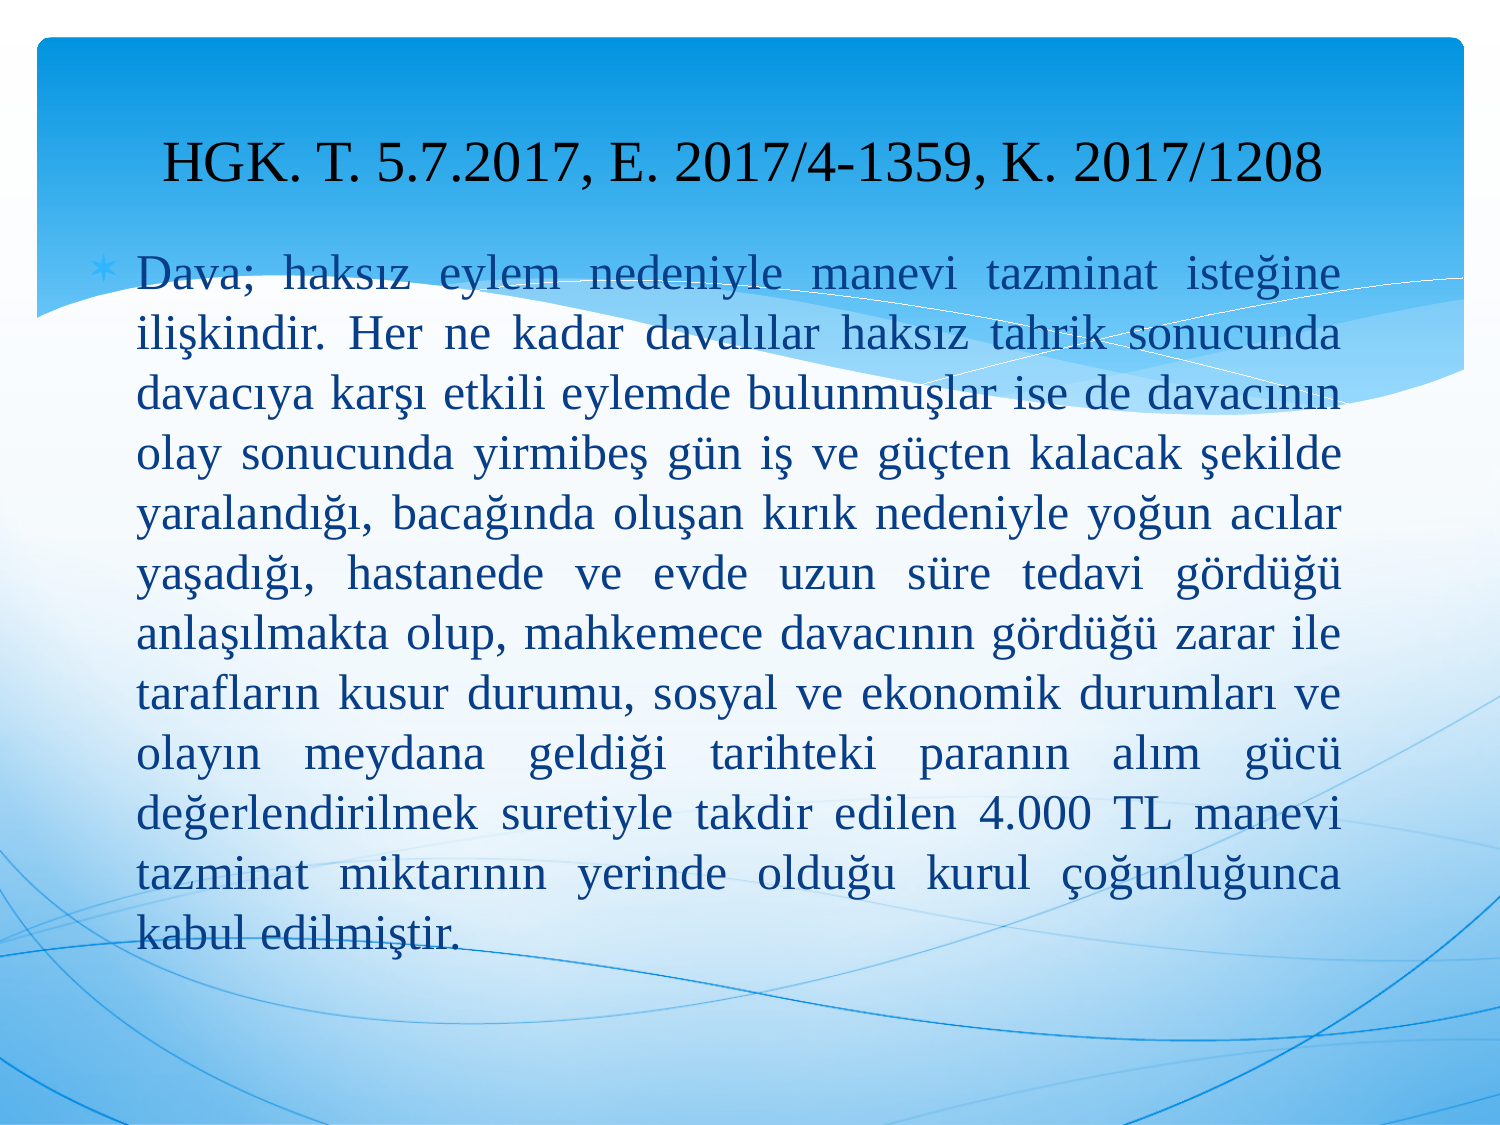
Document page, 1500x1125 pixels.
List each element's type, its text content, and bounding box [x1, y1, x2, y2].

title HGK. T. 5.7.2017, E. 2017/4-1359, K. 2017/1208 [75, 55, 1425, 261]
list Dava; haksız eylem nedeniyle manevi tazminat isteğine ilişkindir. Her ne kadar davalılar haksız tahrik sonucunda davacıya karşı etkili eylemde bulunmuşlar ise de davacının olay sonucunda yirmibeş gün iş ve güçten kalacak şekilde yaralandığı, bacağında oluşan kırık nedeniyle yoğun acılar yaşadığı, hastanede ve evde uzun süre tedavi gördüğü anlaşılmakta olup, mahkemece davacının gördüğü zarar ile tarafların kusur durumu, sosyal ve ekonomik durumları ve olayın meydana geldiği tarihteki paranın alım gücü değerlendirilmek suretiyle takdir edilen 4.000 TL manevi tazminat miktarının yerinde olduğu kurul çoğunluğunca kabul edilmiştir. [76, 261, 1359, 1005]
